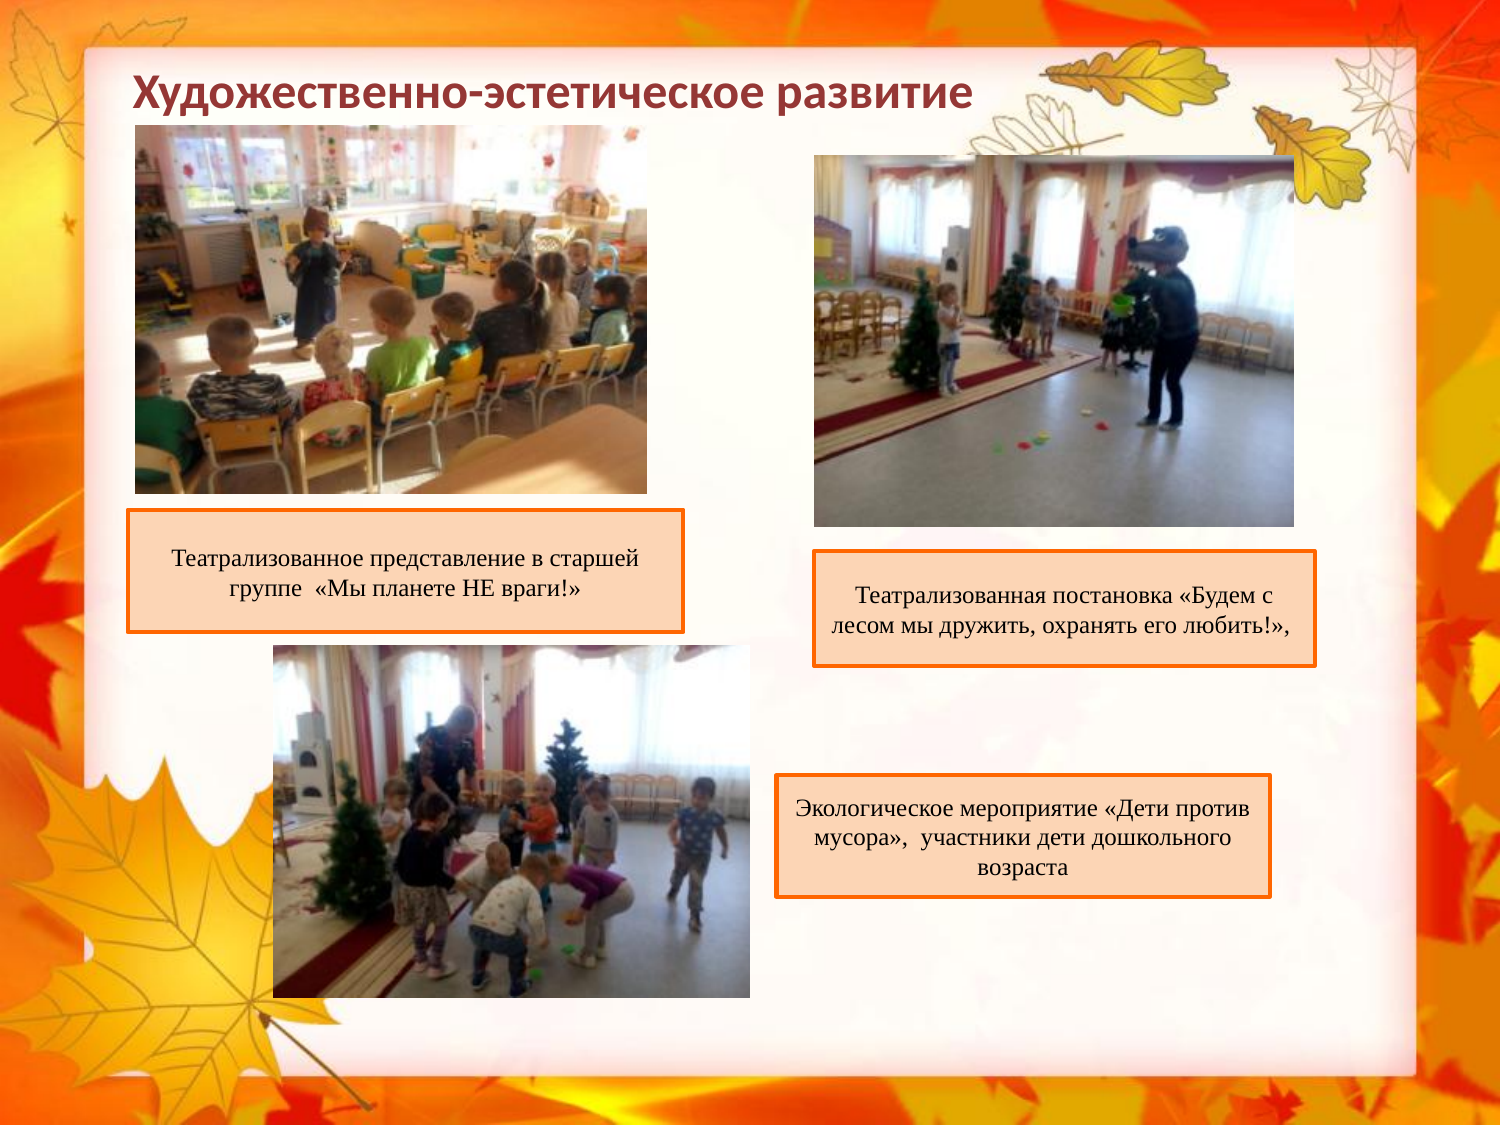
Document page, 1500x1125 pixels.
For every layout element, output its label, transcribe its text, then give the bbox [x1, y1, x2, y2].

text_box Театрализованное представление в старшей группе «Мы планете НЕ враги!» [126, 508, 685, 634]
picture [0, 0, 1500, 1125]
text_box Экологическое мероприятие «Дети против мусора», участники дети дошкольного возраста [774, 773, 1272, 899]
text_box Театрализованная постановка «Будем с лесом мы дружить, охранять его любить!», [812, 549, 1317, 668]
text_box Художественно-эстетическое развитие [117, 66, 1018, 126]
